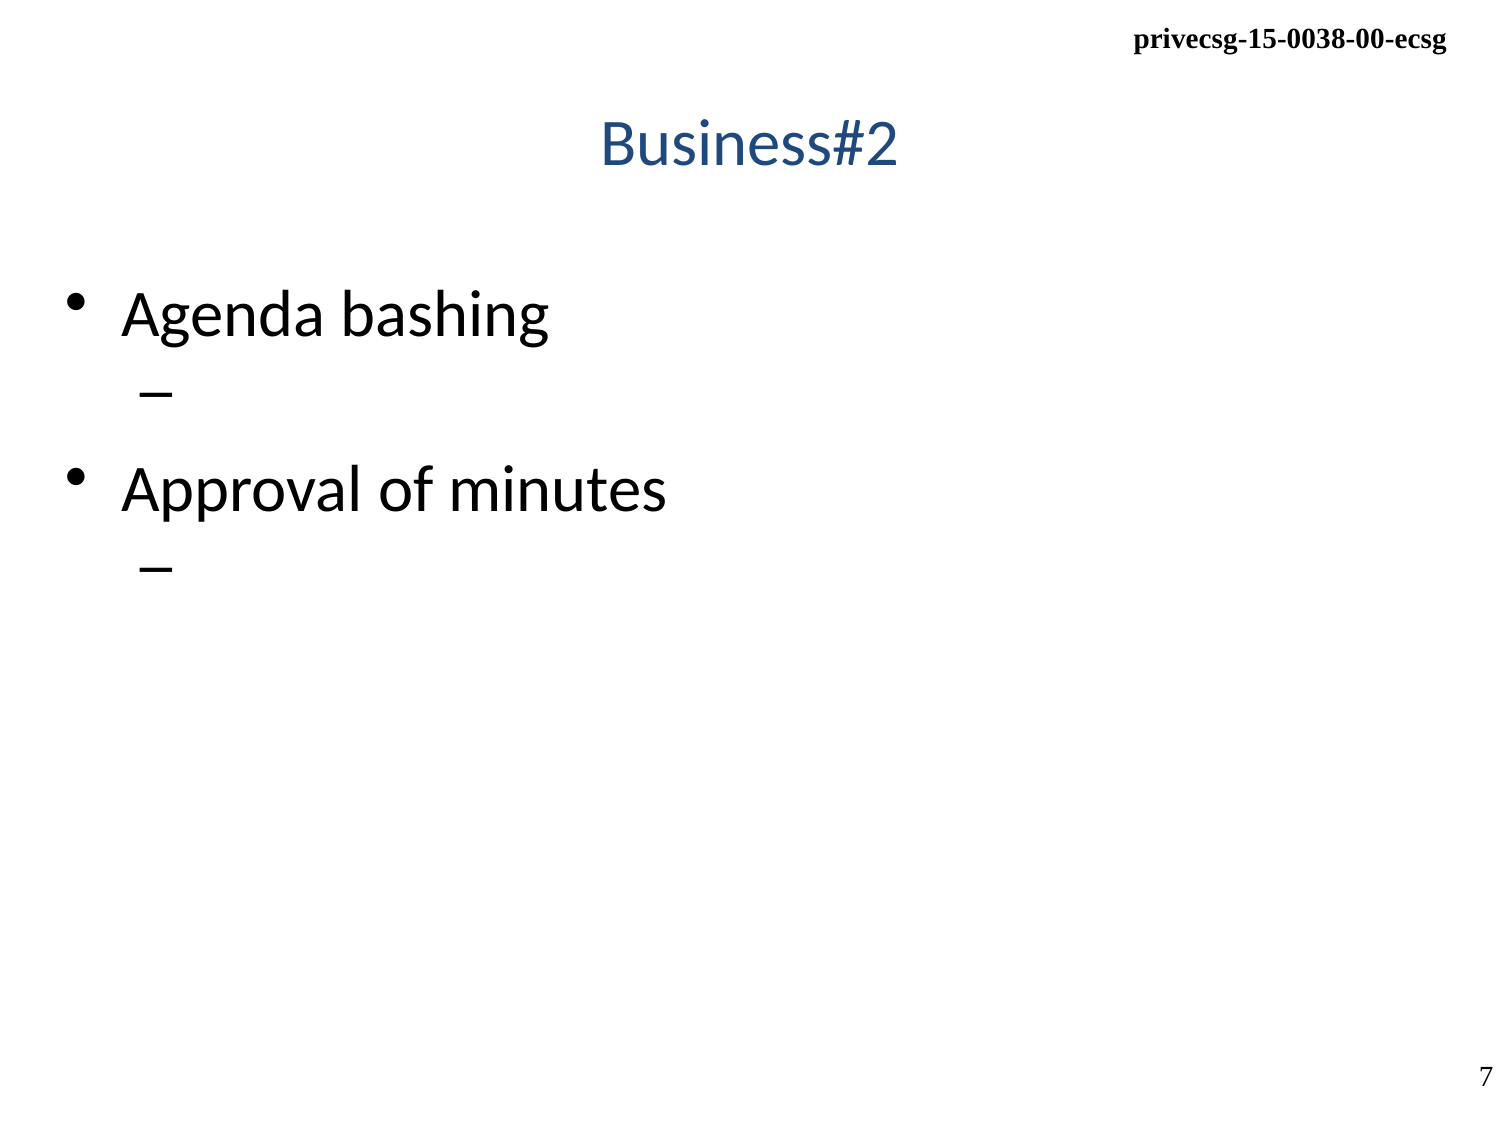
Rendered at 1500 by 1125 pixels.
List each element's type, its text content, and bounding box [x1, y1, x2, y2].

list Agenda bashing Approval of minutes [50, 262, 1463, 1005]
title Business#2 [75, 45, 1425, 233]
